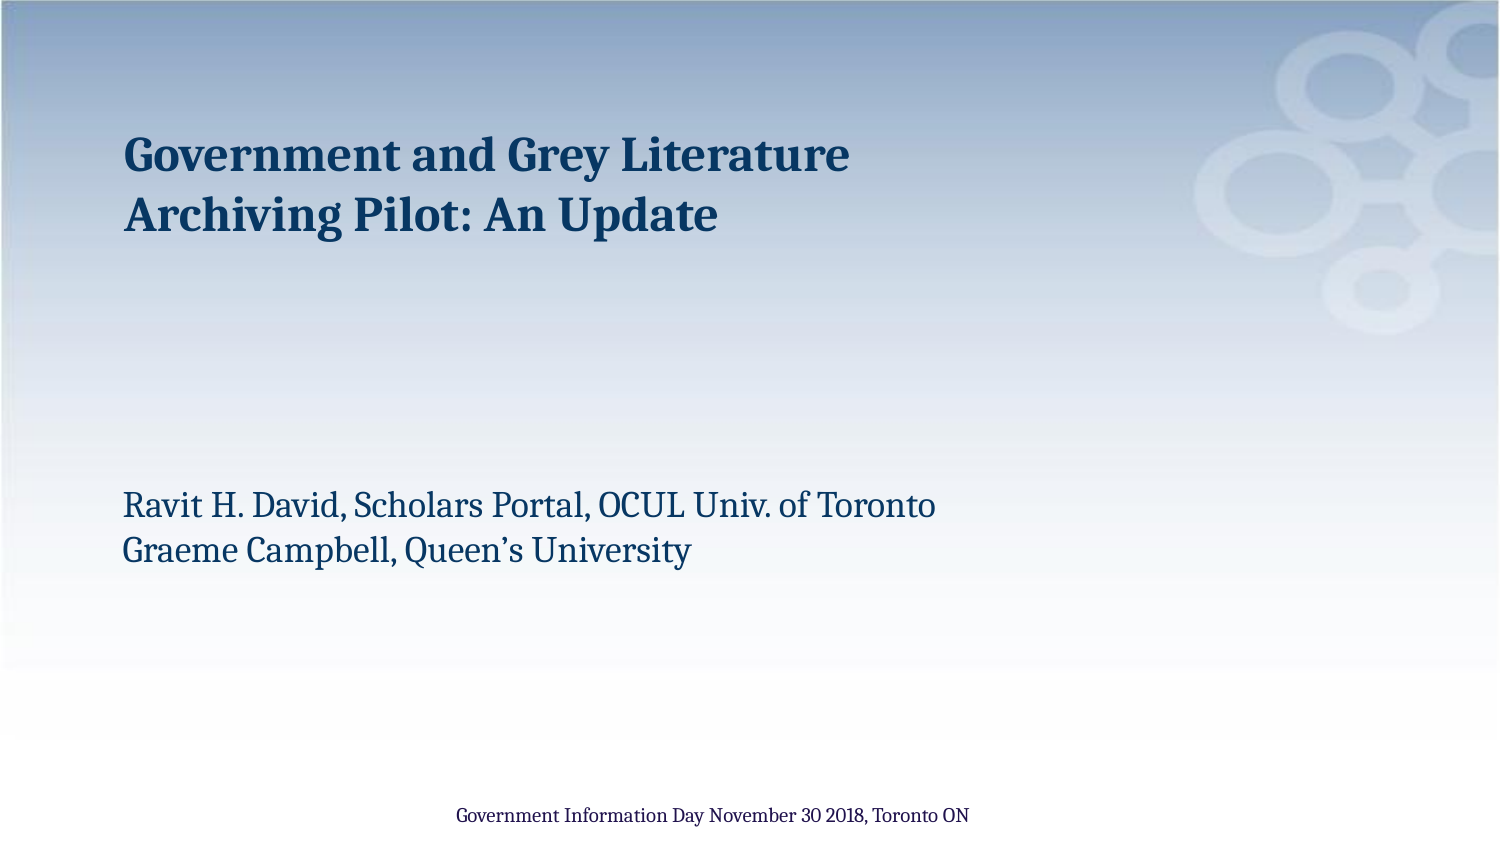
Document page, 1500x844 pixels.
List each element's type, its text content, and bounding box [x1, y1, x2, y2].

text_box Government and Grey Literature Archiving Pilot: An Update [109, 106, 1044, 304]
picture [0, 0, 1500, 844]
subtitle Ravit H. David, Scholars Portal, OCUL Univ. of Toronto Graeme Campbell, Queen’s University [107, 464, 1449, 595]
text_box Government Information Day November 30 2018, Toronto ON [191, 786, 1235, 828]
